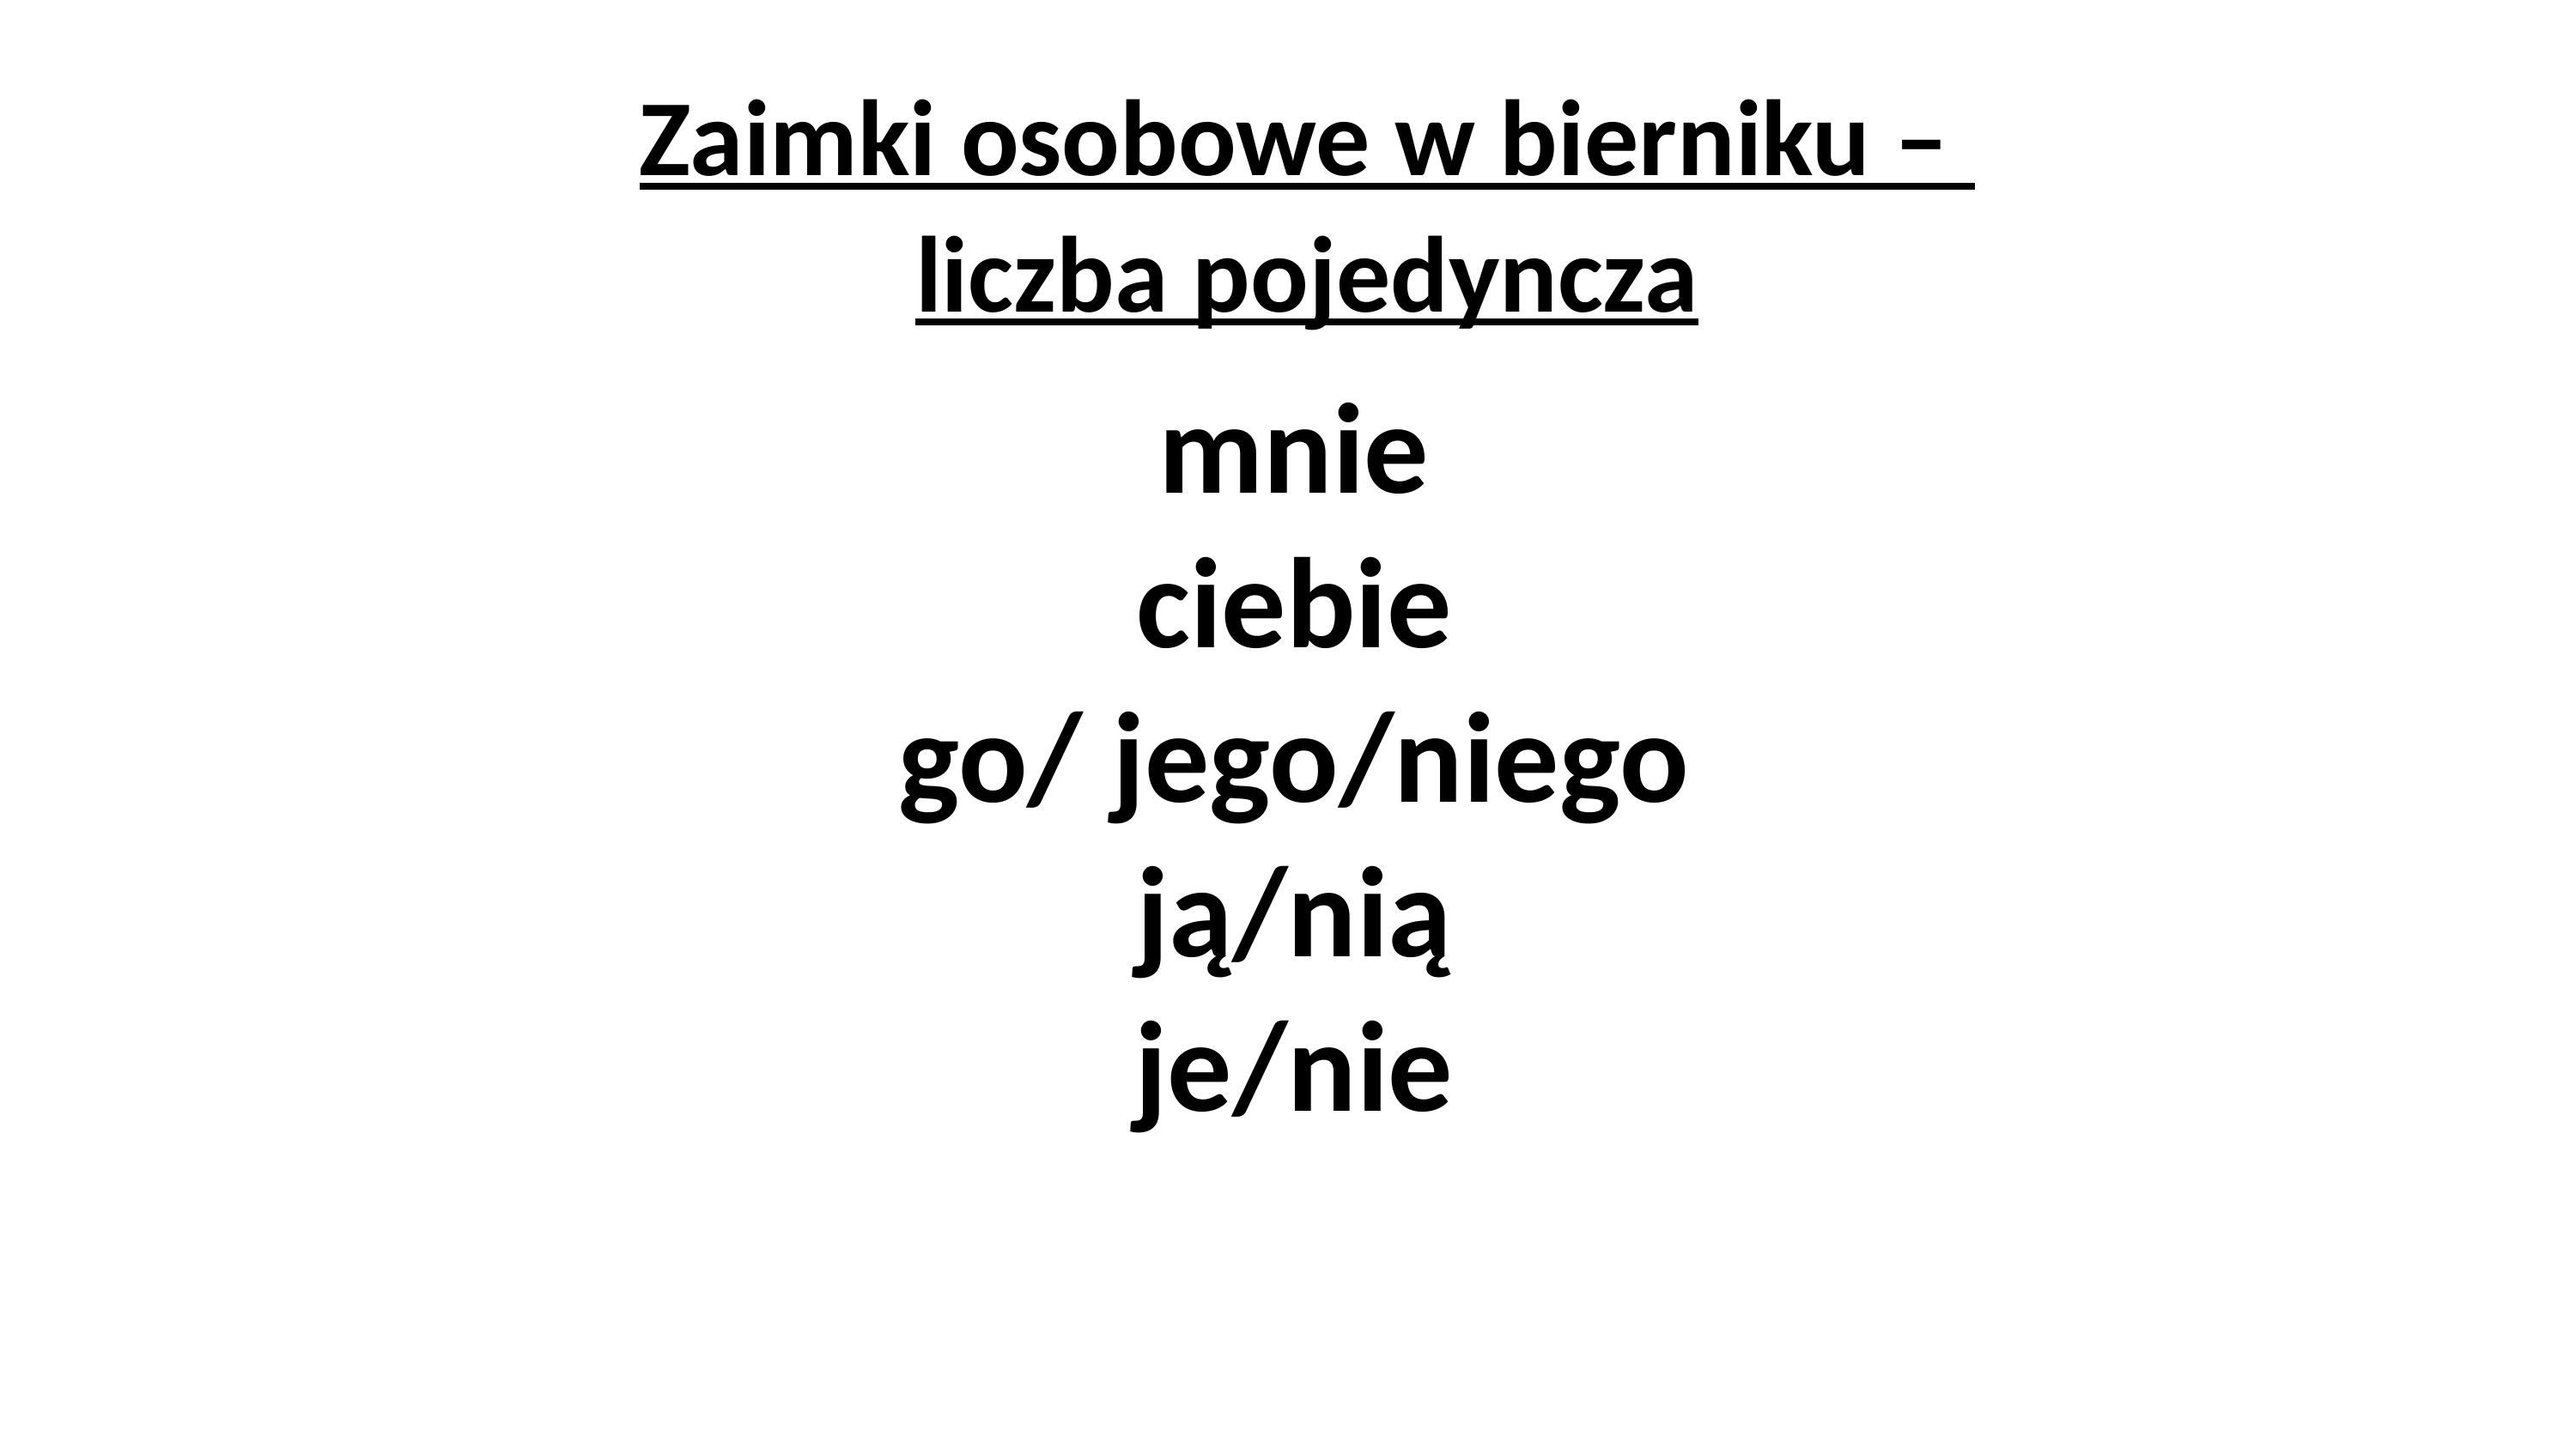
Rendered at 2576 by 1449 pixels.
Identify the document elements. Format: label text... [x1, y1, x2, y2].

list Zaimki osobowe w bierniku – liczba pojedyncza [101, 60, 2483, 340]
title mnie ciebie go/ jego/niego ją/nią je/nie [101, 357, 2487, 1292]
